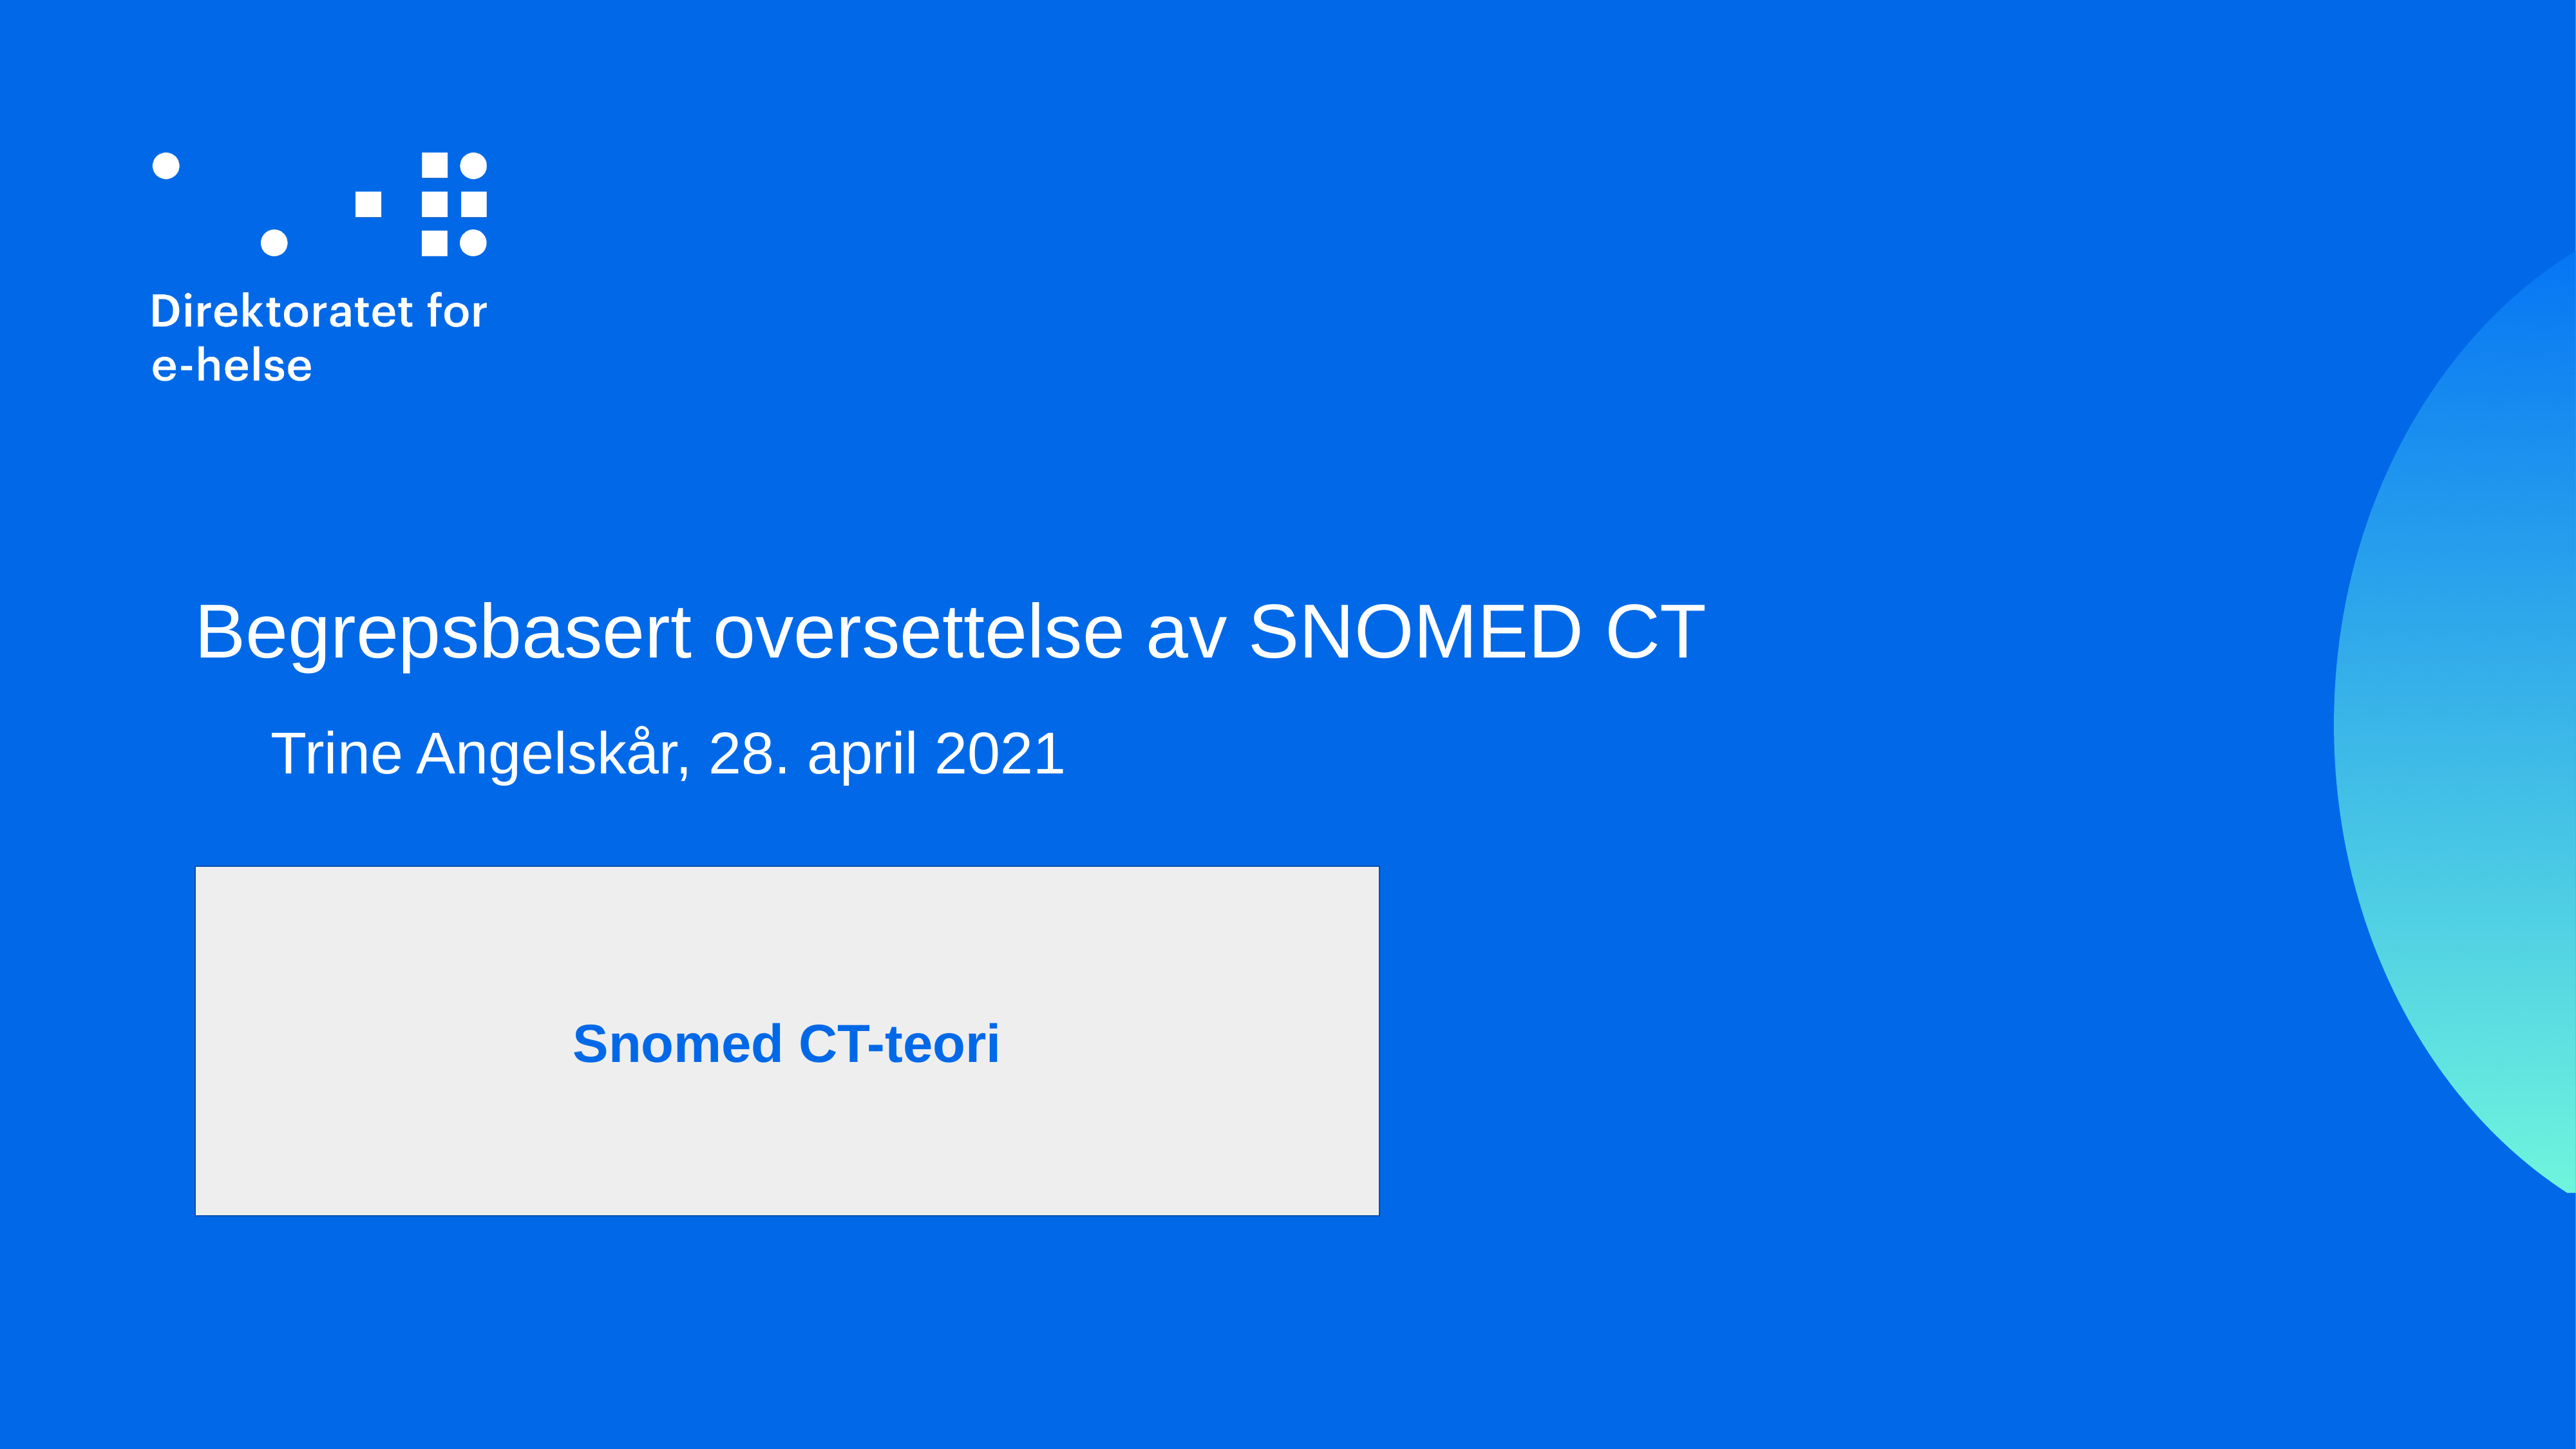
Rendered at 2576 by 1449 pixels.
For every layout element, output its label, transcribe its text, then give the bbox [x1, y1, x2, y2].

picture [152, 152, 487, 381]
subtitle Snomed CT-teori [194, 866, 1380, 1217]
text_box Trine Angelskår, 28. april 2021 [270, 618, 2082, 787]
picture [2334, 251, 2576, 1193]
title Begrepsbasert oversettelse av SNOMED CT [194, 506, 2005, 675]
